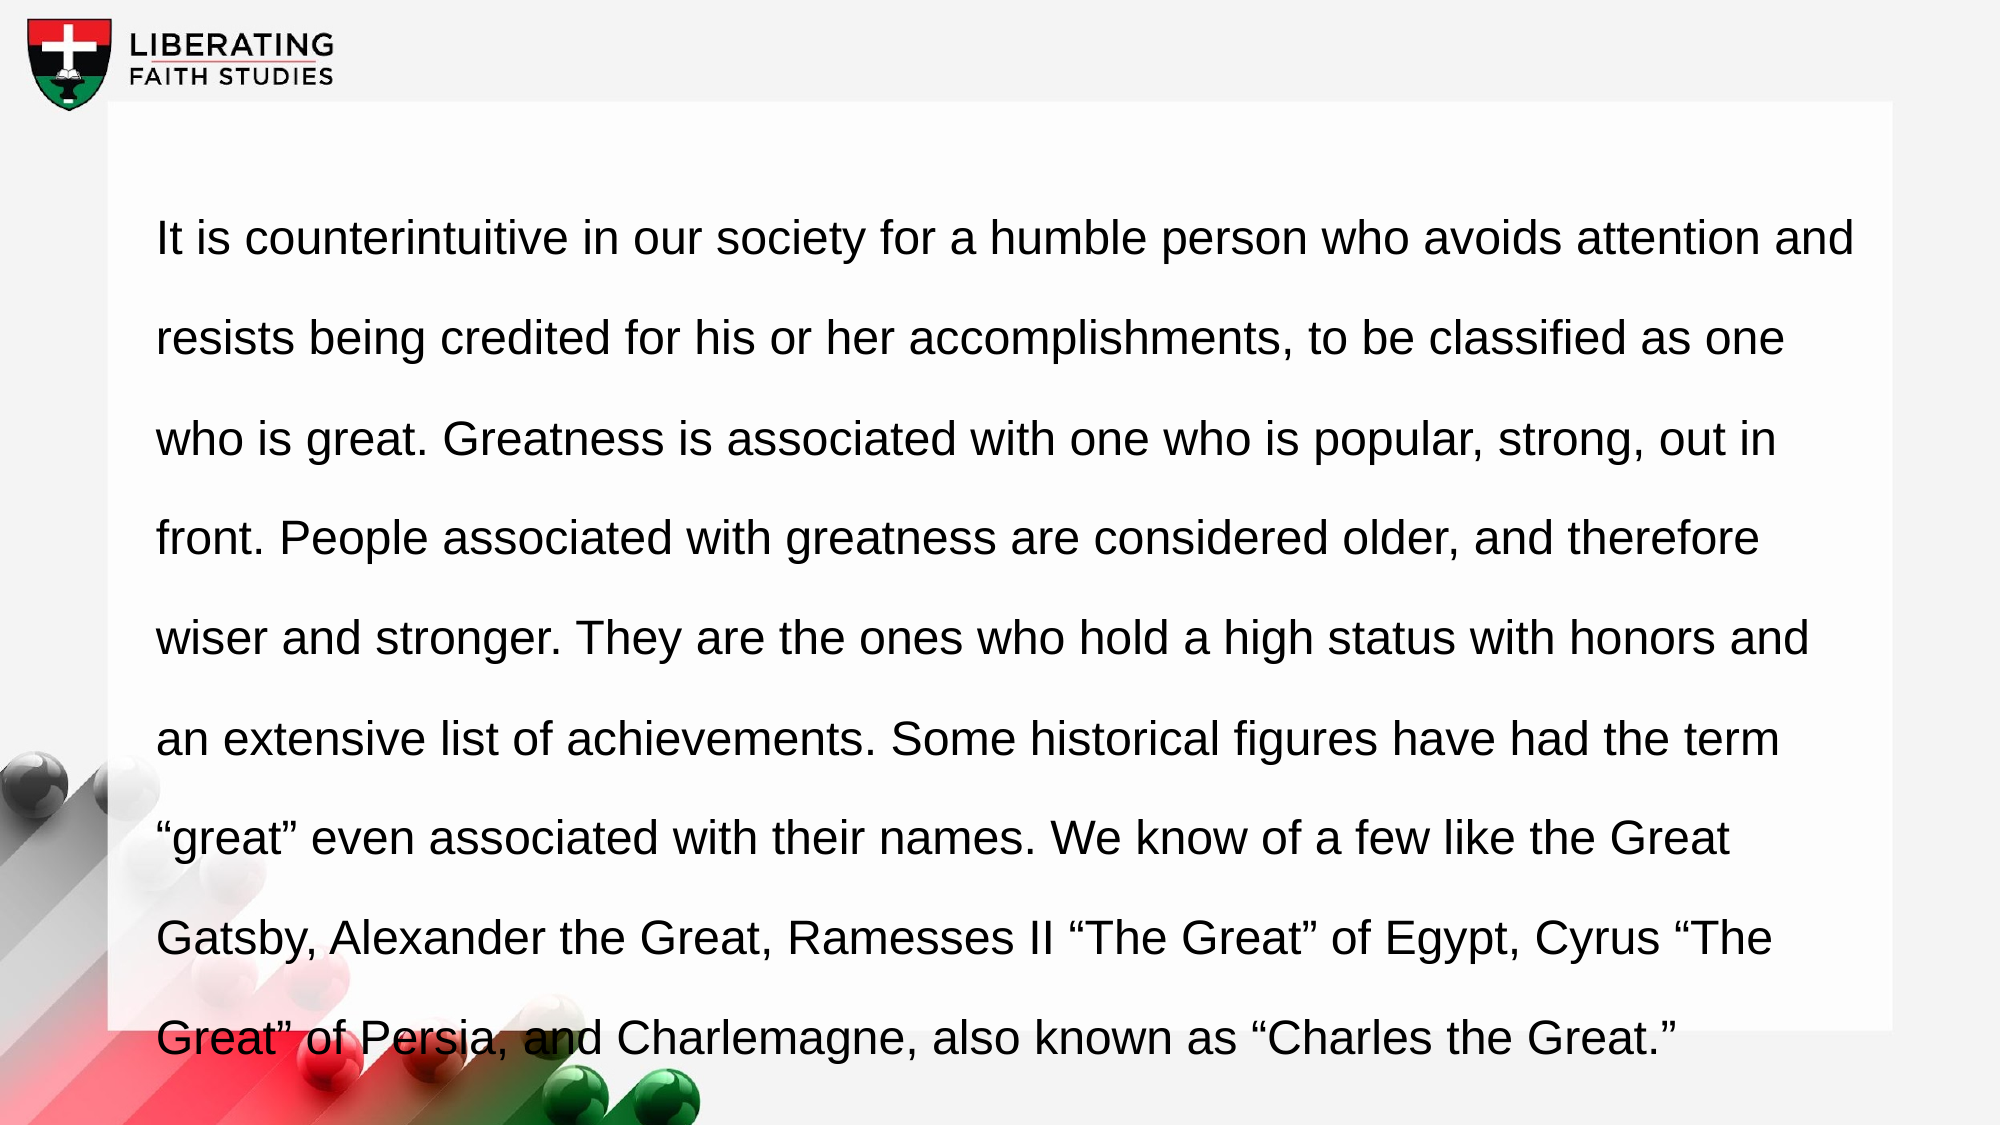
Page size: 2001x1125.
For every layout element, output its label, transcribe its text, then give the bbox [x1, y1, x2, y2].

text_box It is counterintuitive in our society for a humble person who avoids attention and resists being credited for his or her accomplishments, to be classified as one who is great. Greatness is associated with one who is popular, strong, out in front. People associated with greatness are considered older, and therefore wiser and stronger. They are the ones who hold a high status with honors and an extensive list of achievements. Some historical figures have had the term “great” even associated with their names. We know of a few like the Great Gatsby, Alexander the Great, Ramesses II “The Great” of Egypt, Cyrus “The Great” of Persia, and Charlemagne, also known as “Charles the Great.” [140, 189, 1873, 1104]
picture [0, 0, 2000, 1125]
